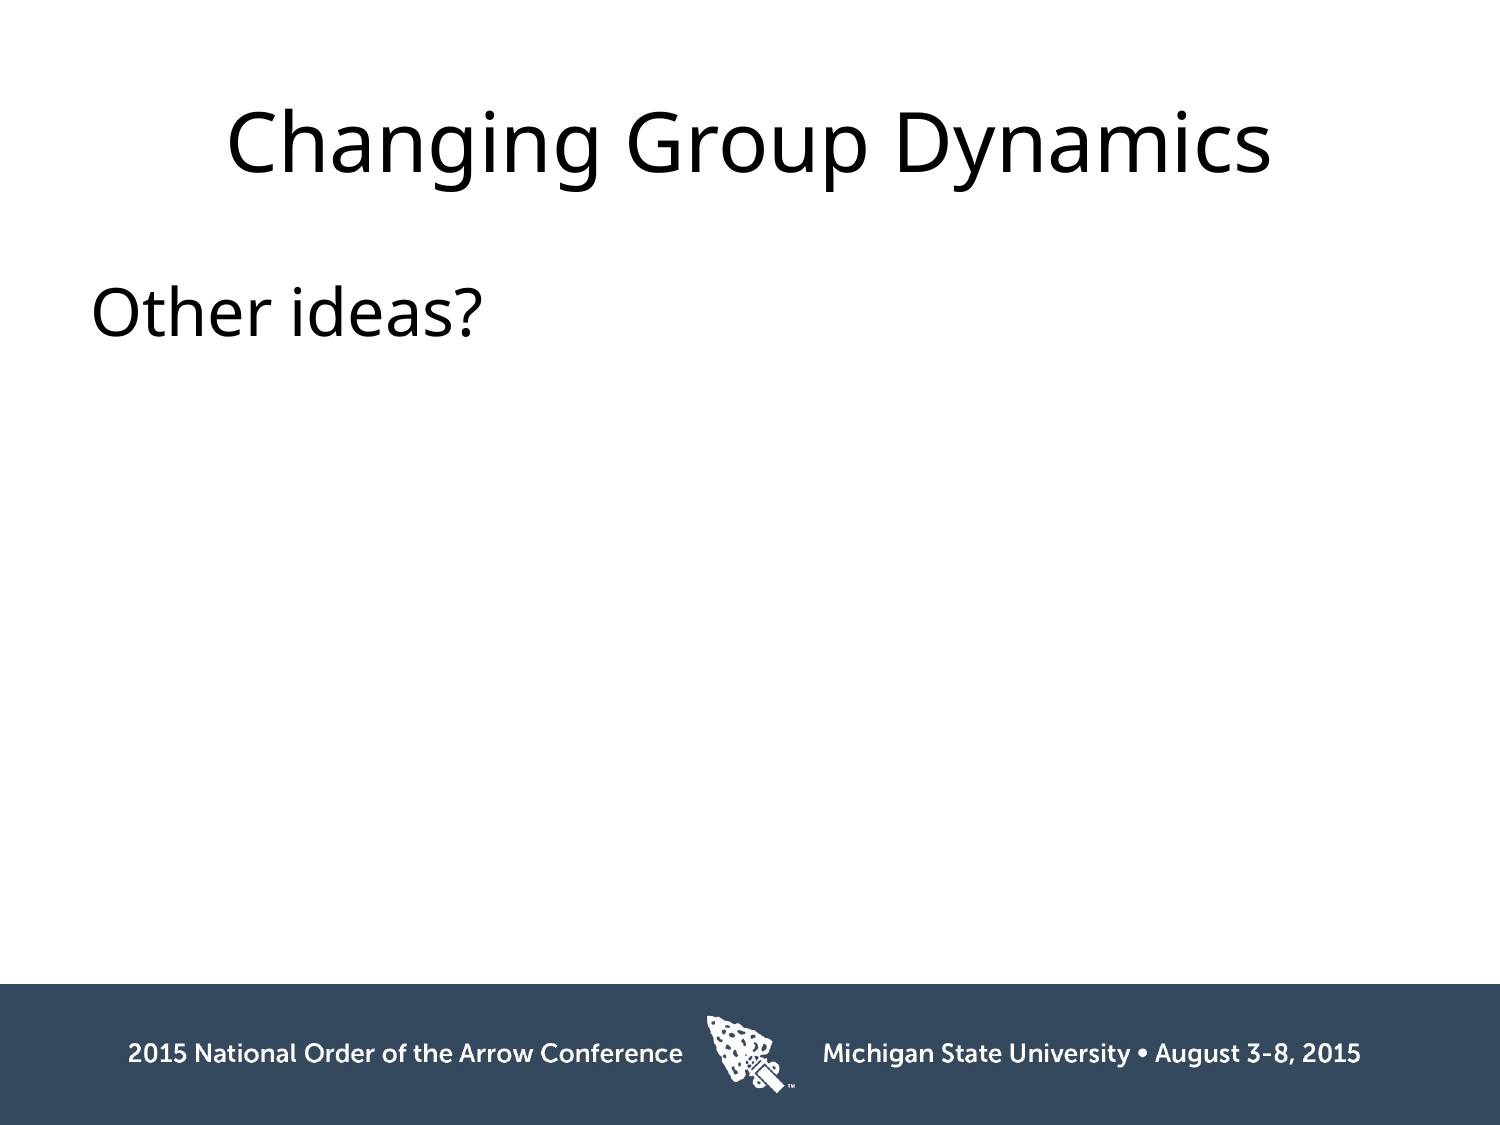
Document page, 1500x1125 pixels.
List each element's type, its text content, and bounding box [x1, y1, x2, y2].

title Changing Group Dynamics [75, 45, 1425, 233]
picture [0, 0, 1500, 1125]
list Other ideas? [75, 262, 1425, 1005]
